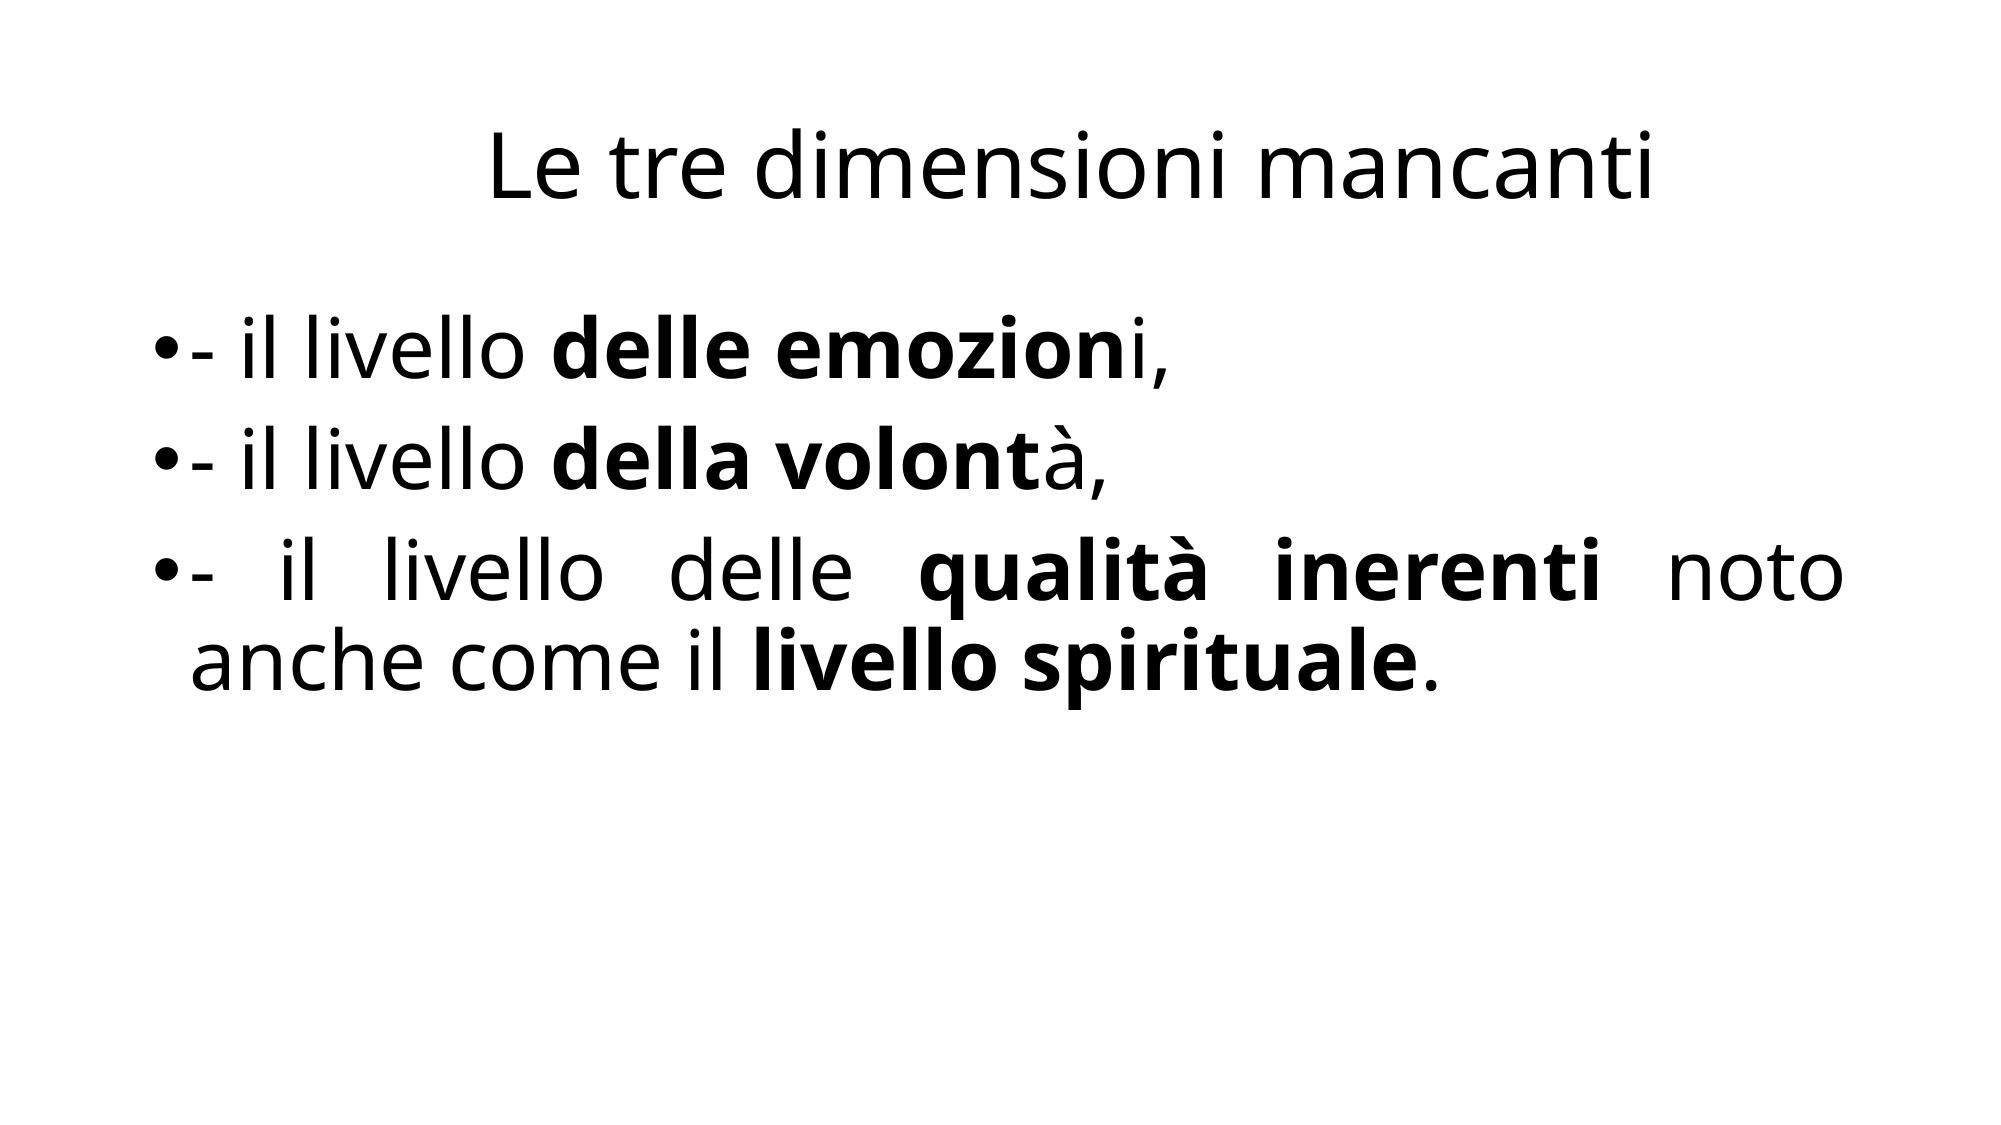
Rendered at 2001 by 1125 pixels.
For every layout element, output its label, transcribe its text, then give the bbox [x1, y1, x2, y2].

title Le tre dimensioni mancanti [137, 59, 1863, 278]
list - il livello delle emozioni, - il livello della volontà, - il livello delle qualità inerenti noto anche come il livello spirituale. [137, 299, 1863, 1014]
